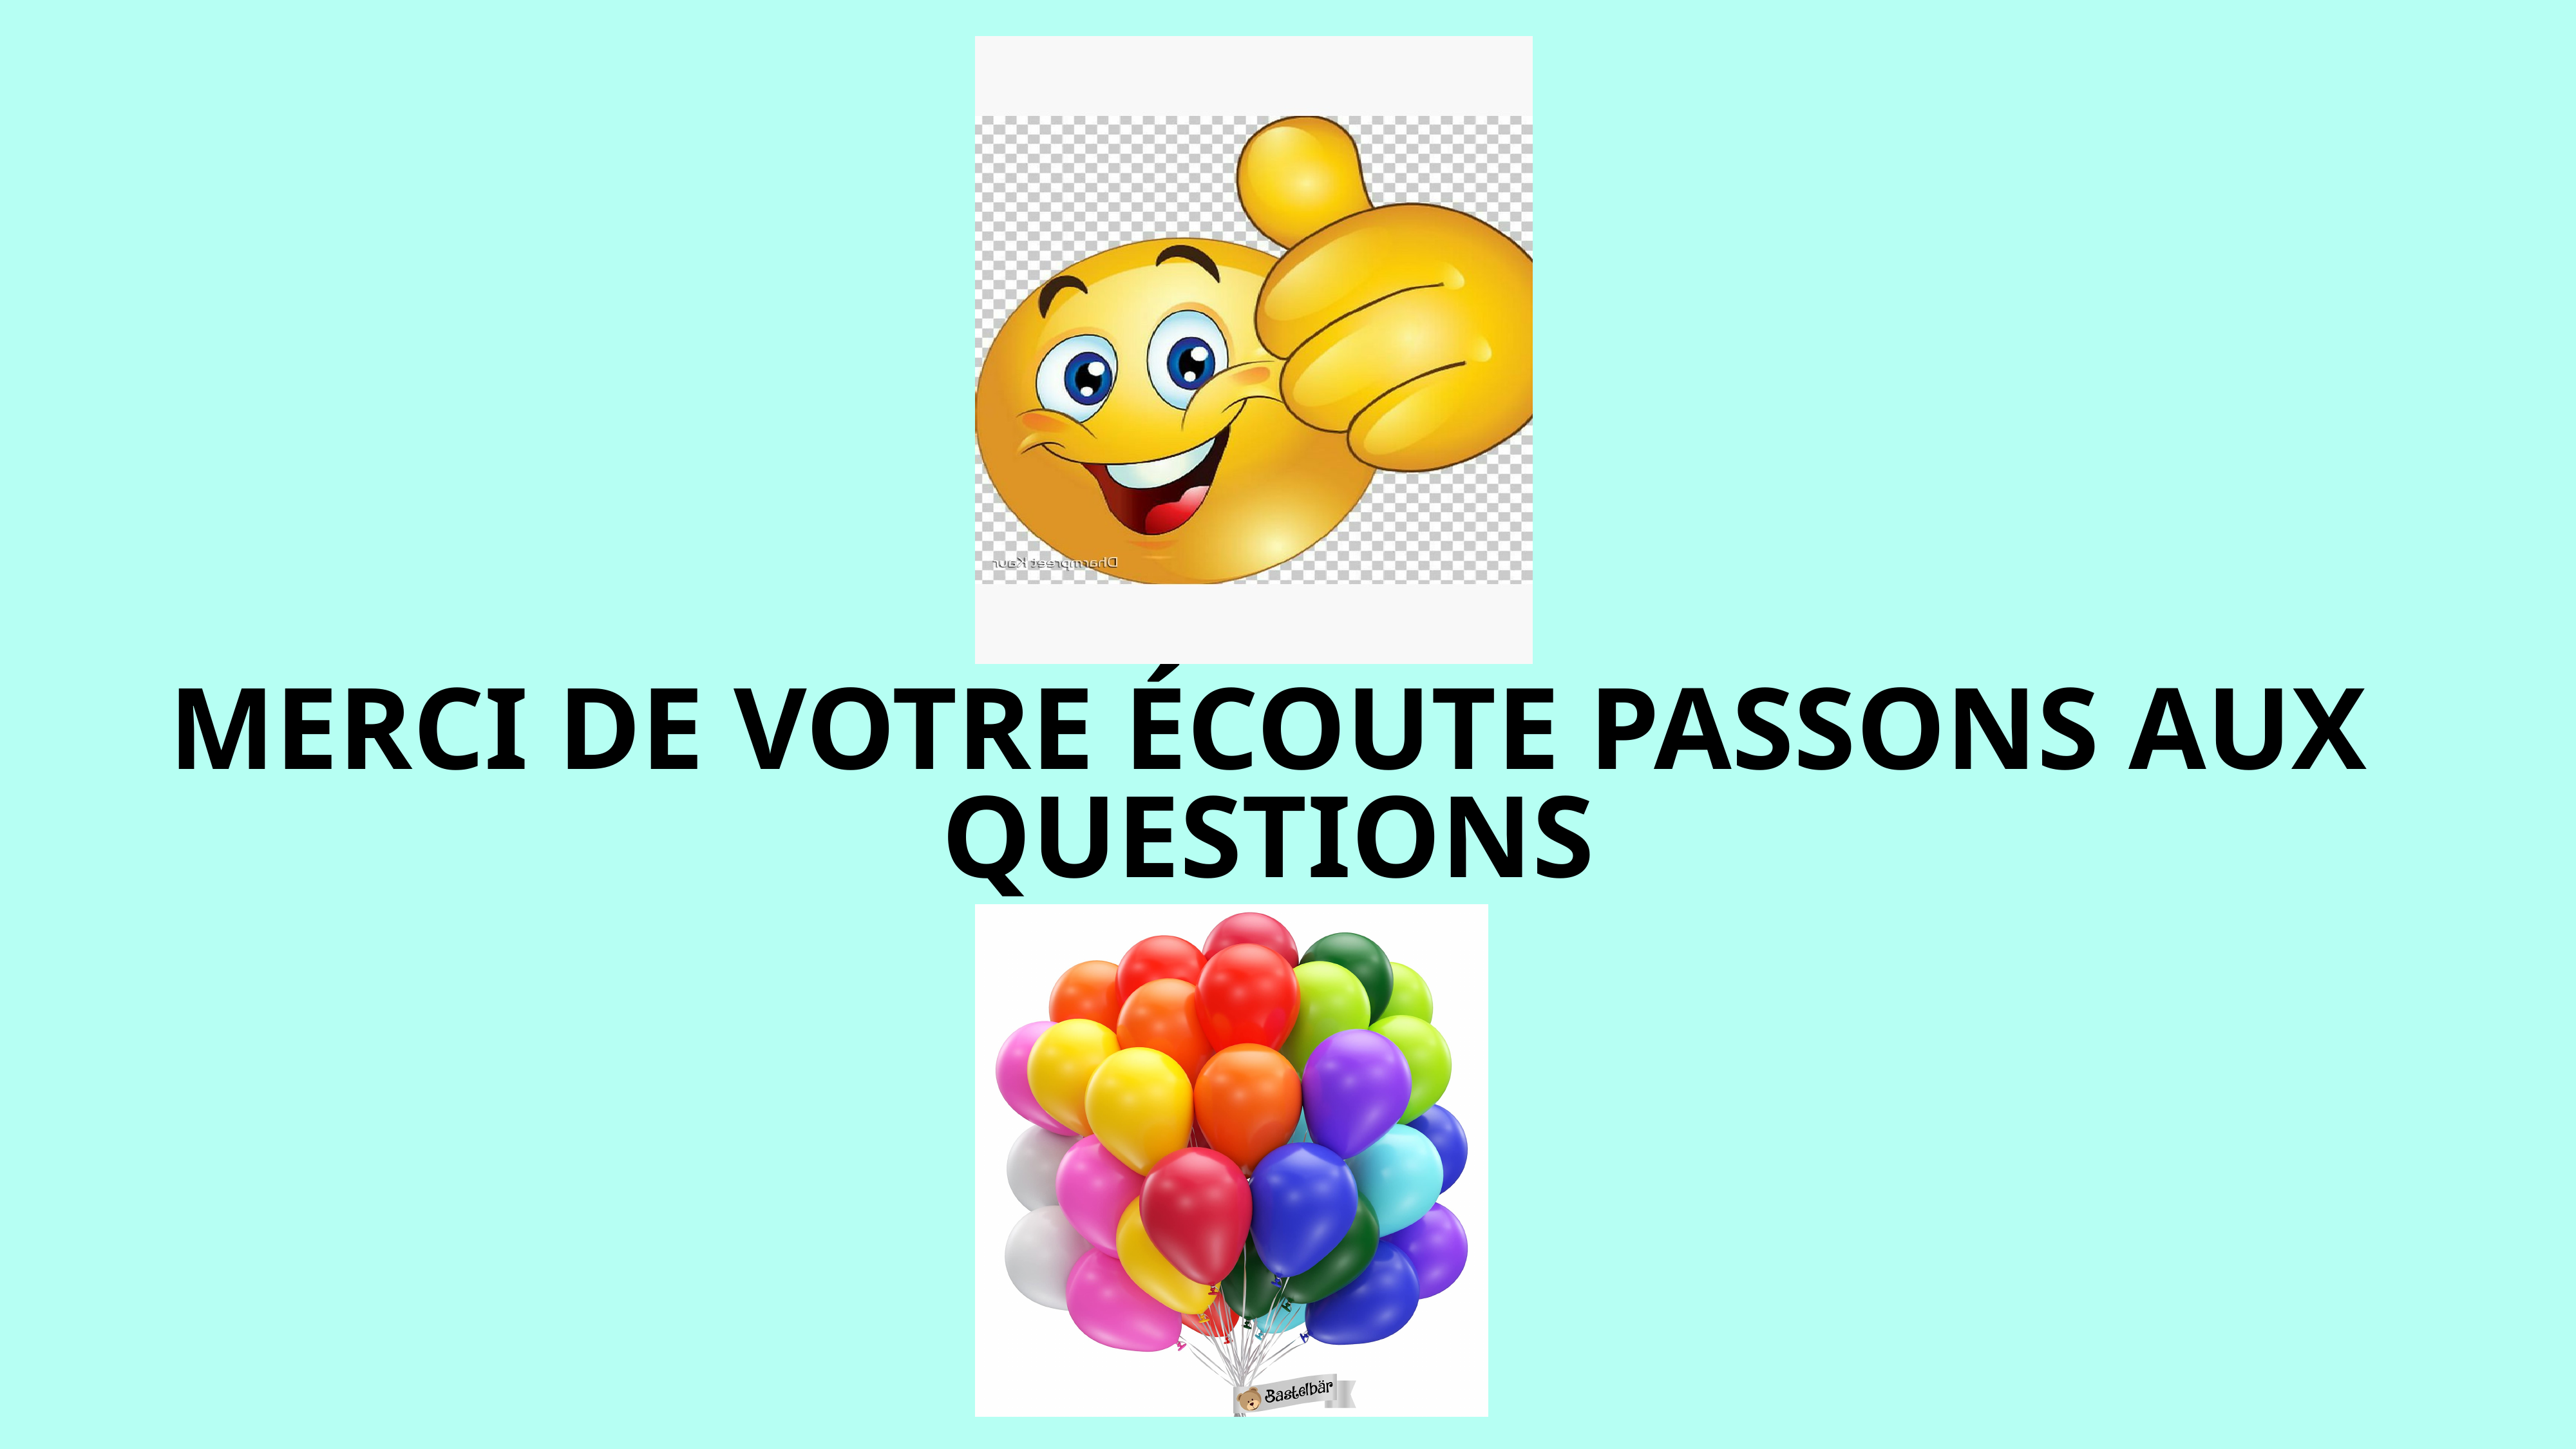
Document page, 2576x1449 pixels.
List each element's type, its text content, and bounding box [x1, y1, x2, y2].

picture [975, 904, 1488, 1417]
picture [975, 36, 1533, 664]
title MERCI DE VOTRE ÉCOUTE PASSONS AUX QUESTIONS [114, 459, 2423, 905]
